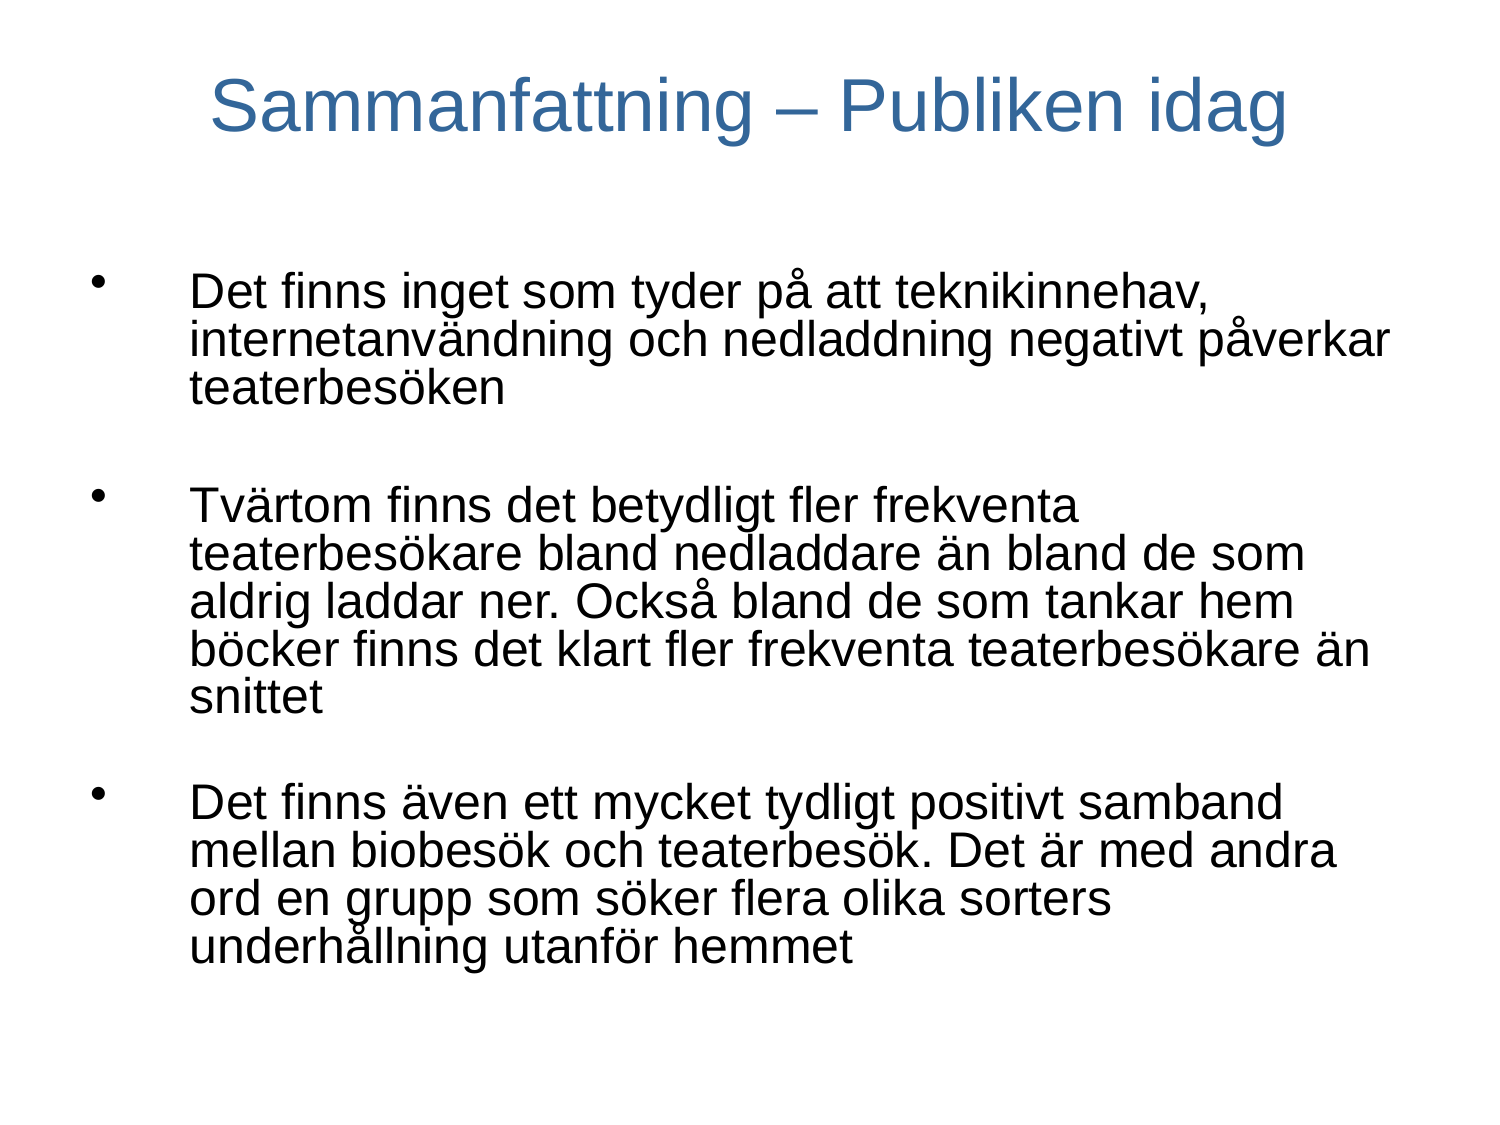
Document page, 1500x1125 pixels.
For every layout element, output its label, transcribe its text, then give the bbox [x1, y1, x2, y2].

title Sammanfattning – Publiken idag [74, 6, 1426, 195]
list Det finns inget som tyder på att teknikinnehav, internetanvändning och nedladdning negativt påverkar teaterbesöken Tvärtom finns det betydligt fler frekventa teaterbesökare bland nedladdare än bland de som aldrig laddar ner. Också bland de som tankar hem böcker finns det klart fler frekventa teaterbesökare än snittet Det finns även ett mycket tydligt positivt samband mellan biobesök och teaterbesök. Det är med andra ord en grupp som söker flera olika sorters underhållning utanför hemmet [74, 262, 1426, 1048]
